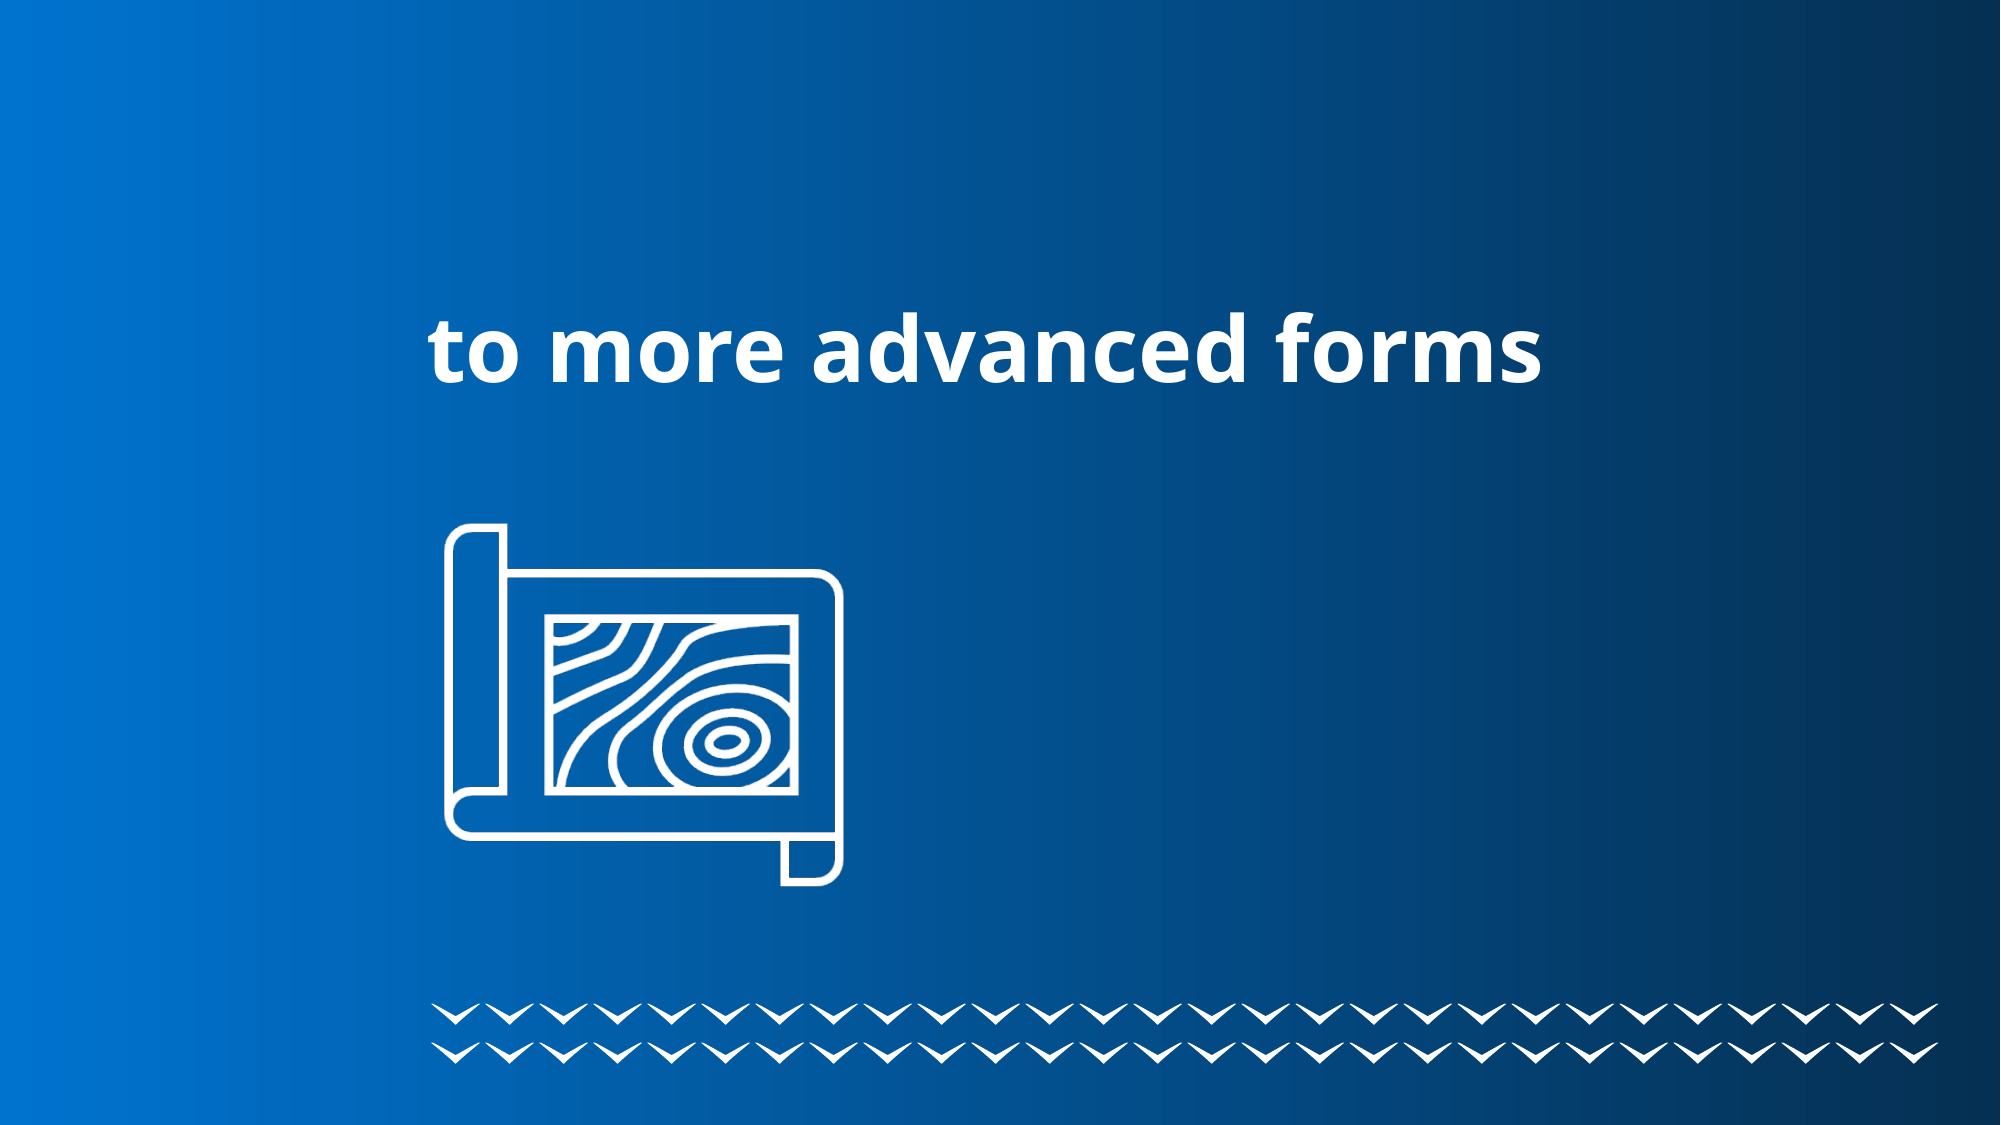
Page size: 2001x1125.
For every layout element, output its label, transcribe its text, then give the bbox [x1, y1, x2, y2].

title to more advanced forms [426, 201, 1939, 402]
picture [425, 487, 862, 924]
